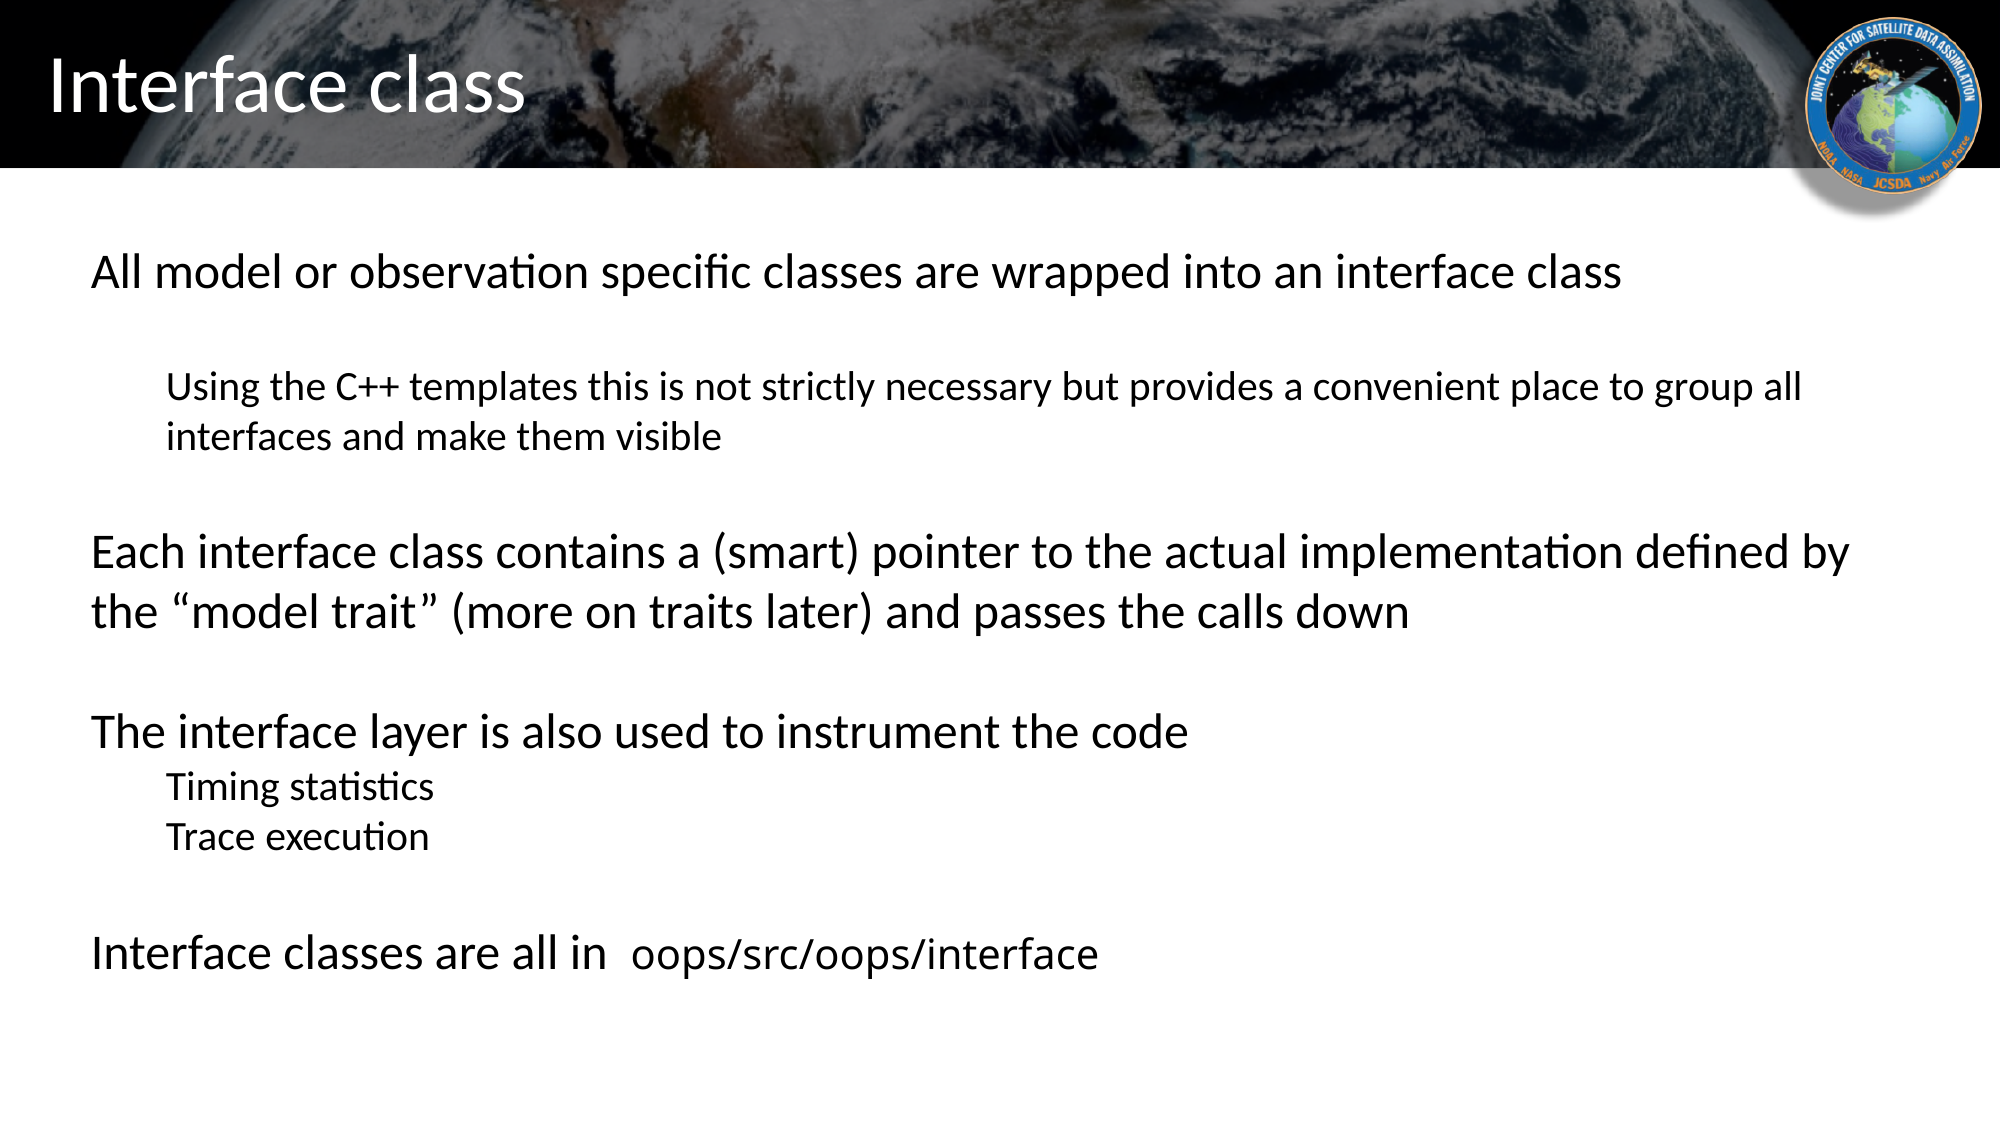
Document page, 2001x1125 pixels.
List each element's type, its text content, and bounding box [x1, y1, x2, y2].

title Interface class [32, 17, 1633, 154]
picture [0, 0, 2000, 224]
text_box All model or observation specific classes are wrapped into an interface class Using the C++ templates this is not strictly necessary but provides a convenient place to group all interfaces and make them visible Each interface class contains a (smart) pointer to the actual implementation defined by the “model trait” (more on traits later) and passes the calls down The interface layer is also used to instrument the code Timing statistics Trace execution Interface classes are all in oops/src/oops/interface [76, 231, 1887, 987]
